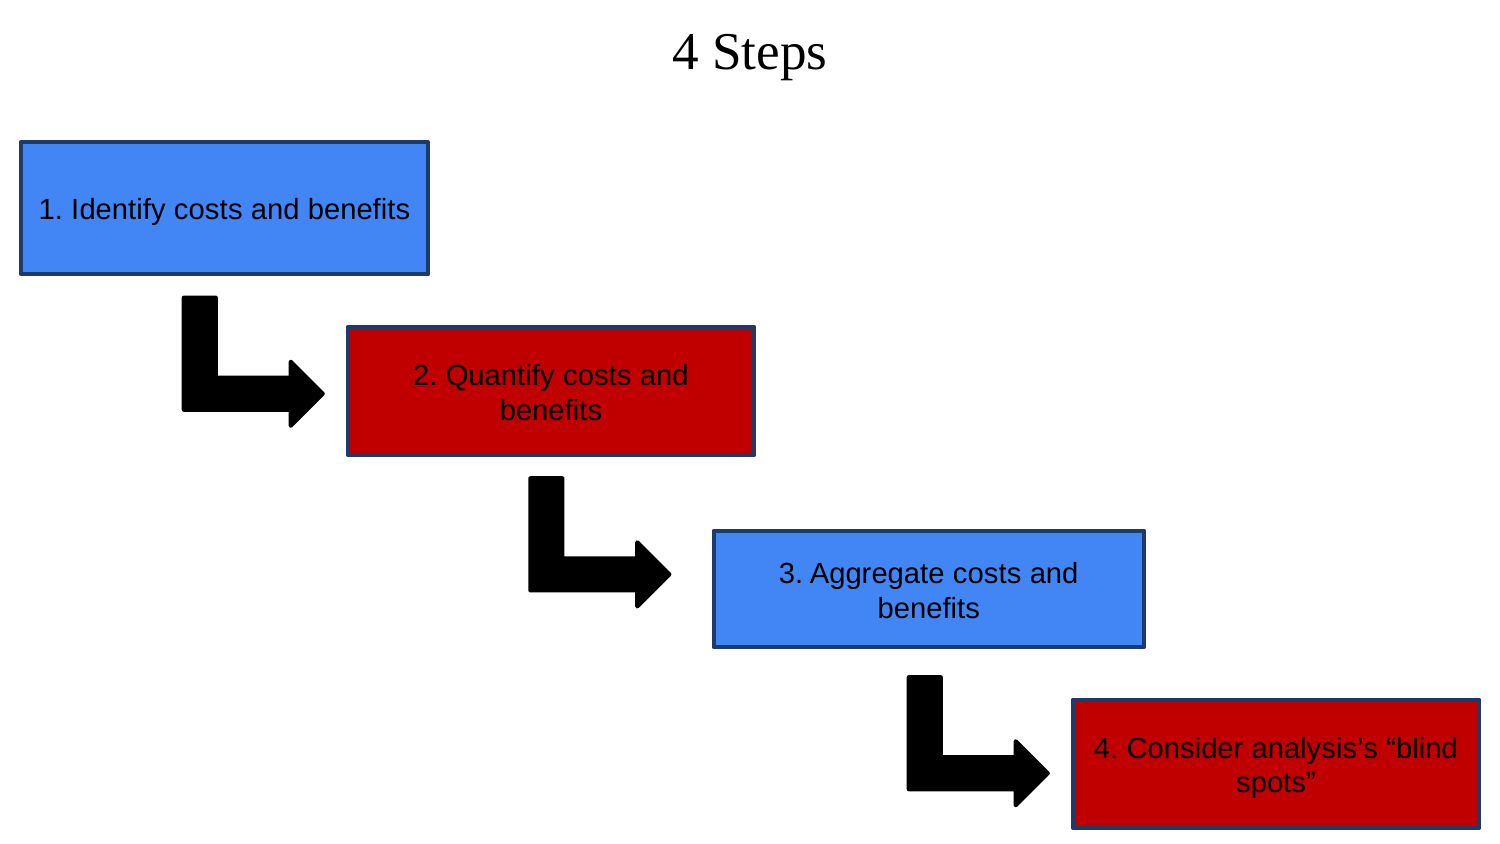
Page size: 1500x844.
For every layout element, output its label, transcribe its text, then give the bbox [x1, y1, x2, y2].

text_box [181, 295, 325, 428]
text_box 3. Aggregate costs and benefits [712, 529, 1146, 649]
title 4 Steps [0, 1, 1500, 96]
text_box [528, 476, 672, 609]
text_box 4. Consider analysis’s “blind spots” [1071, 698, 1481, 830]
text_box 1. Identify costs and benefits [19, 140, 430, 276]
text_box [906, 675, 1050, 808]
text_box 2. Quantify costs and benefits [346, 325, 756, 457]
